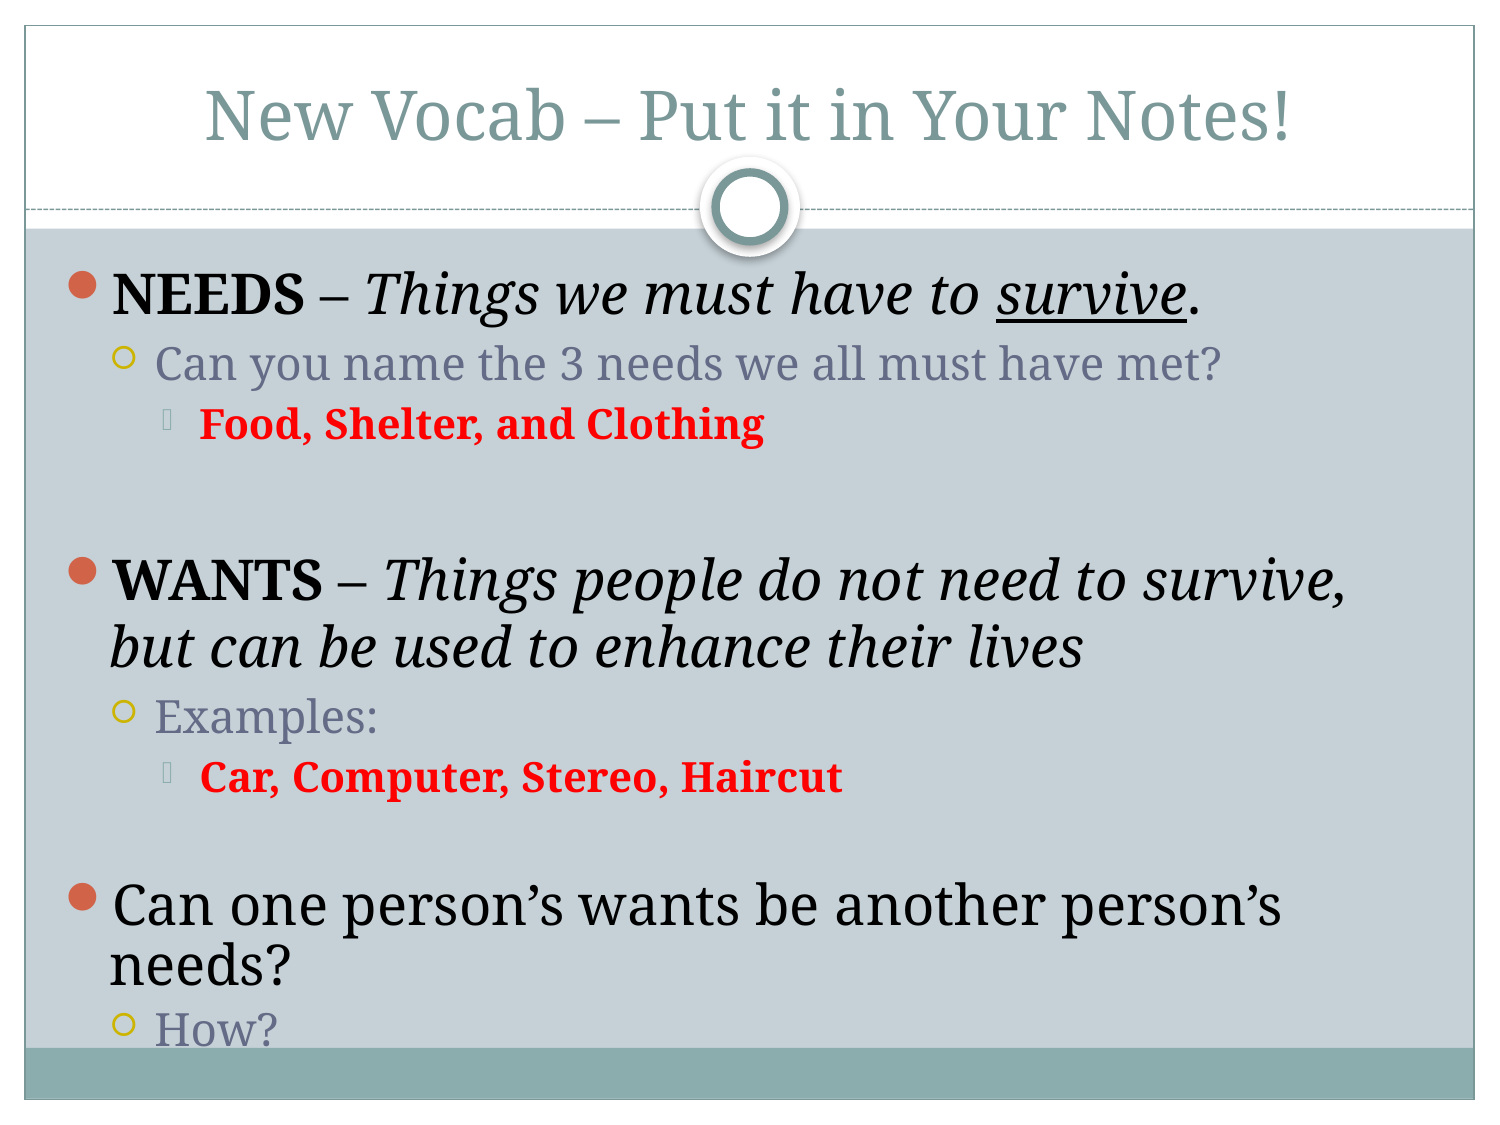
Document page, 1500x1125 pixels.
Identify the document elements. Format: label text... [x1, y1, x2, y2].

title New Vocab – Put it in Your Notes! [49, 37, 1450, 163]
list NEEDS – Things we must have to survive. Can you name the 3 needs we all must have met? Food, Shelter, and Clothing WANTS – Things people do not need to survive, but can be used to enhance their lives Examples: Car, Computer, Stereo, Haircut Can one person’s wants be another person’s needs? How? [49, 250, 1445, 1001]
